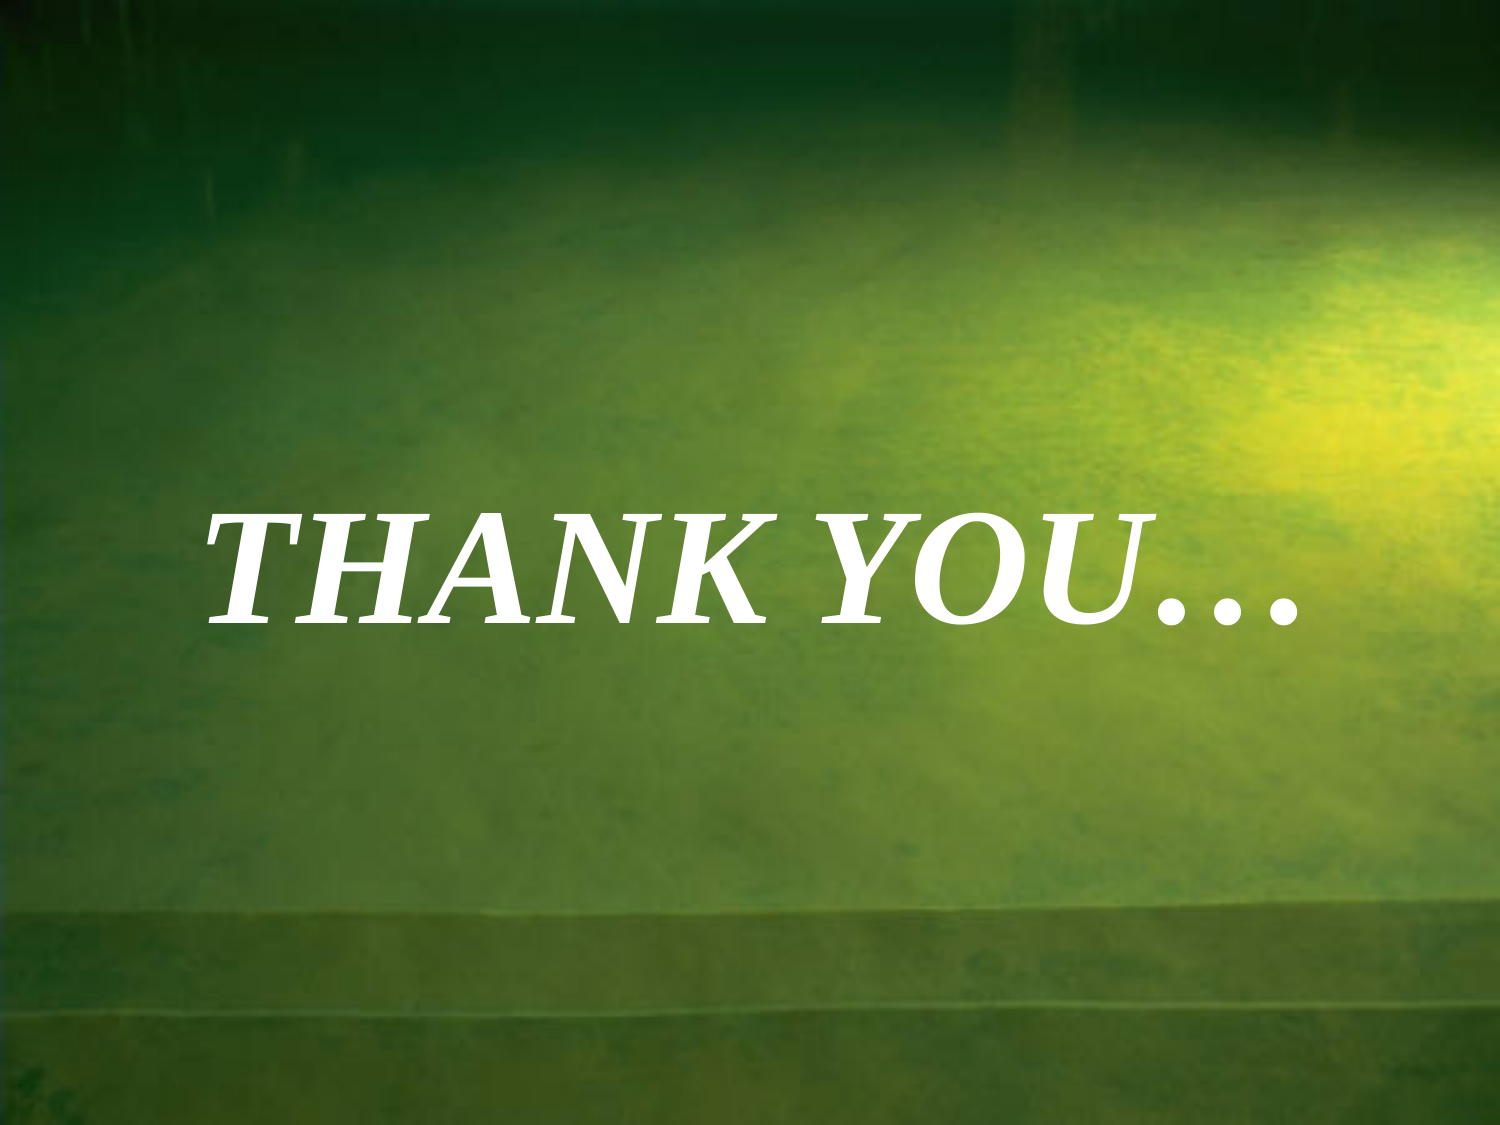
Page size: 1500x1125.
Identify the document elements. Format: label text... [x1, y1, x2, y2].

picture [0, 0, 1500, 1125]
text_box THANK YOU… [180, 449, 1333, 665]
